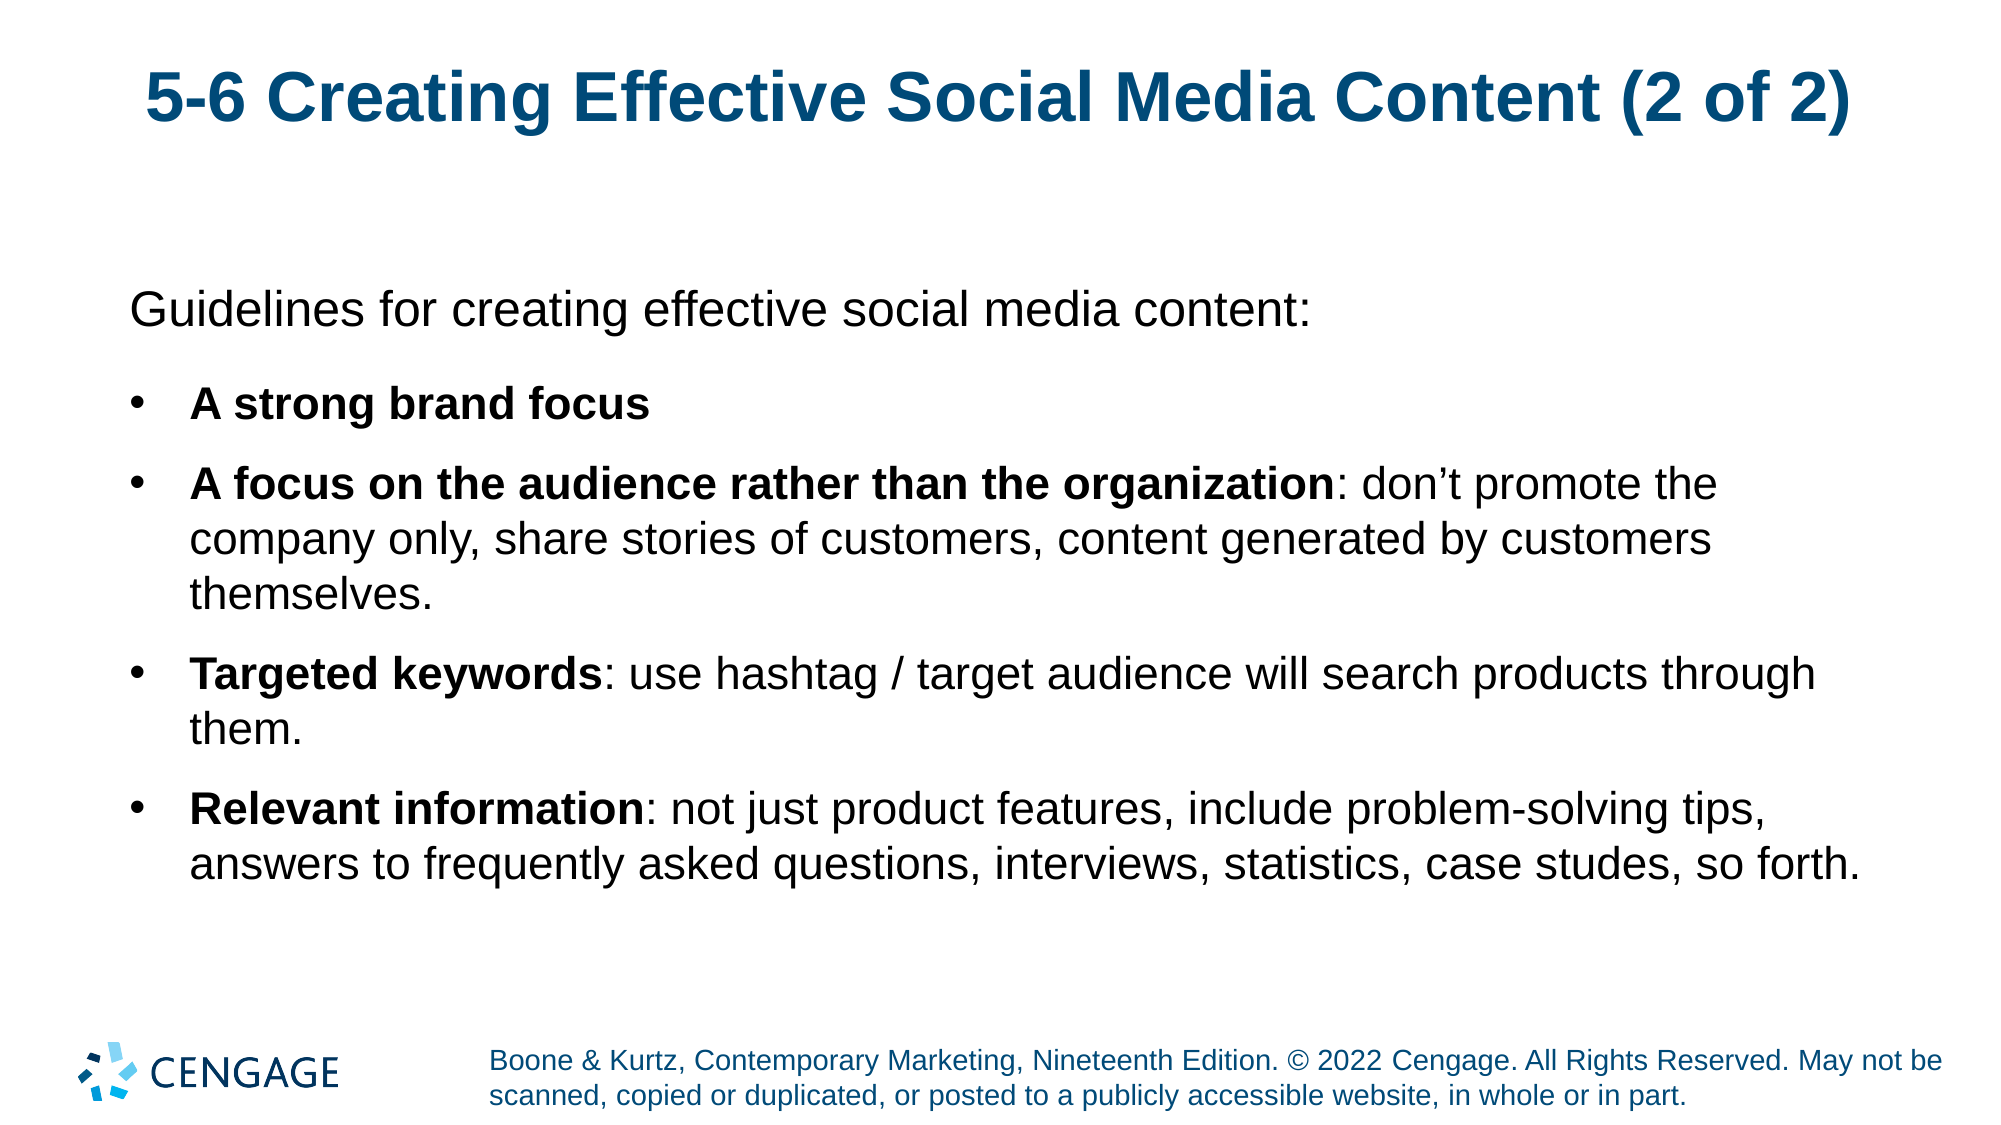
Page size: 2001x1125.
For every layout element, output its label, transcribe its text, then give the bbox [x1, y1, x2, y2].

title 5-6 Creating Effective Social Media Content (2 of 2) [137, 59, 1863, 171]
list Guidelines for creating effective social media content: A strong brand focus A focus on the audience rather than the organization: don’t promote the company only, share stories of customers, content generated by customers themselves. Targeted keywords: use hashtag / target audience will search products through them. Relevant information: not just product features, include problem-solving tips, answers to frequently asked questions, interviews, statistics, case studes, so forth. [121, 268, 1880, 990]
picture [78, 1042, 338, 1101]
